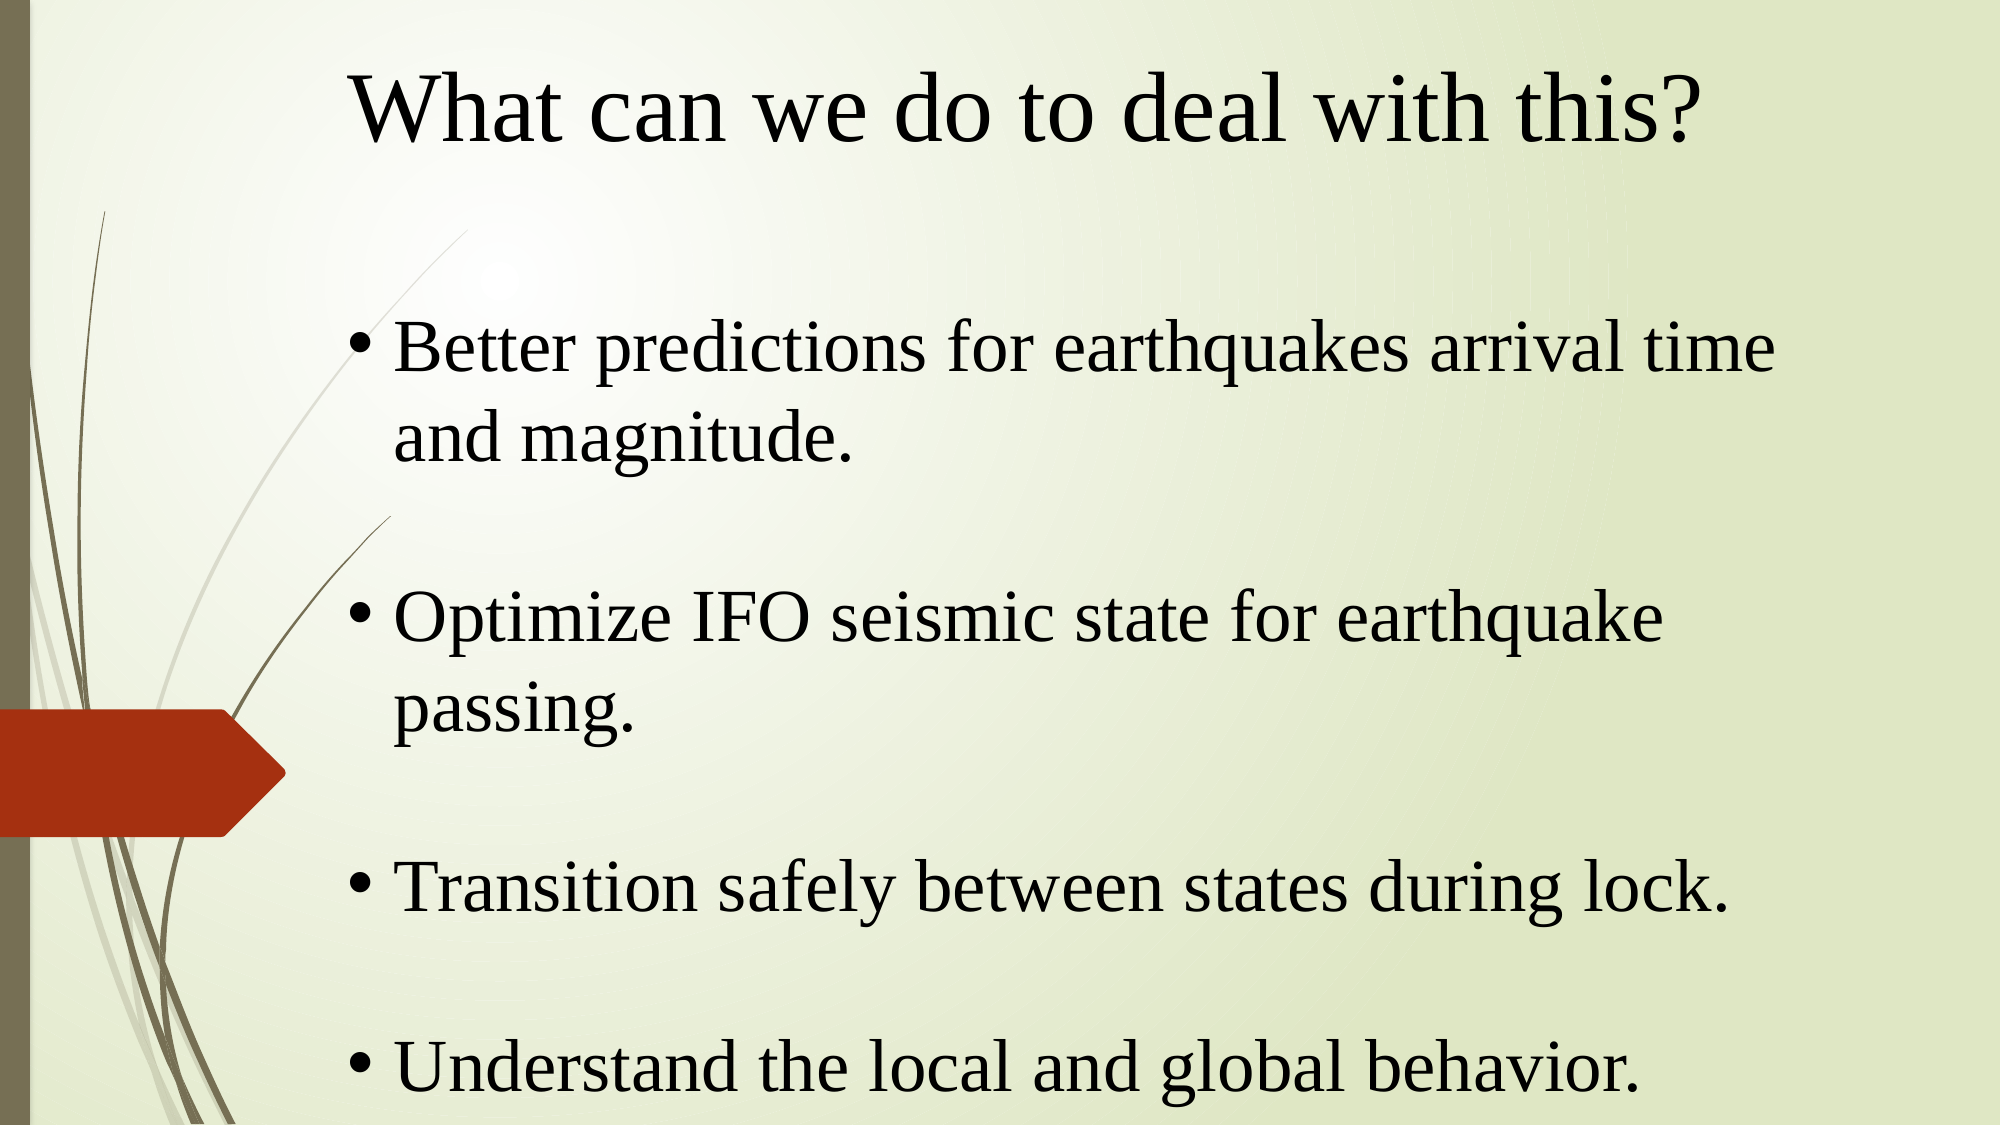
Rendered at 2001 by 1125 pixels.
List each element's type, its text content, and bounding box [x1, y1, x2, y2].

text_box What can we do to deal with this? Better predictions for earthquakes arrival time and magnitude. Optimize IFO seismic state for earthquake passing. Transition safely between states during lock. Understand the local and global behavior. [332, 34, 1916, 1115]
